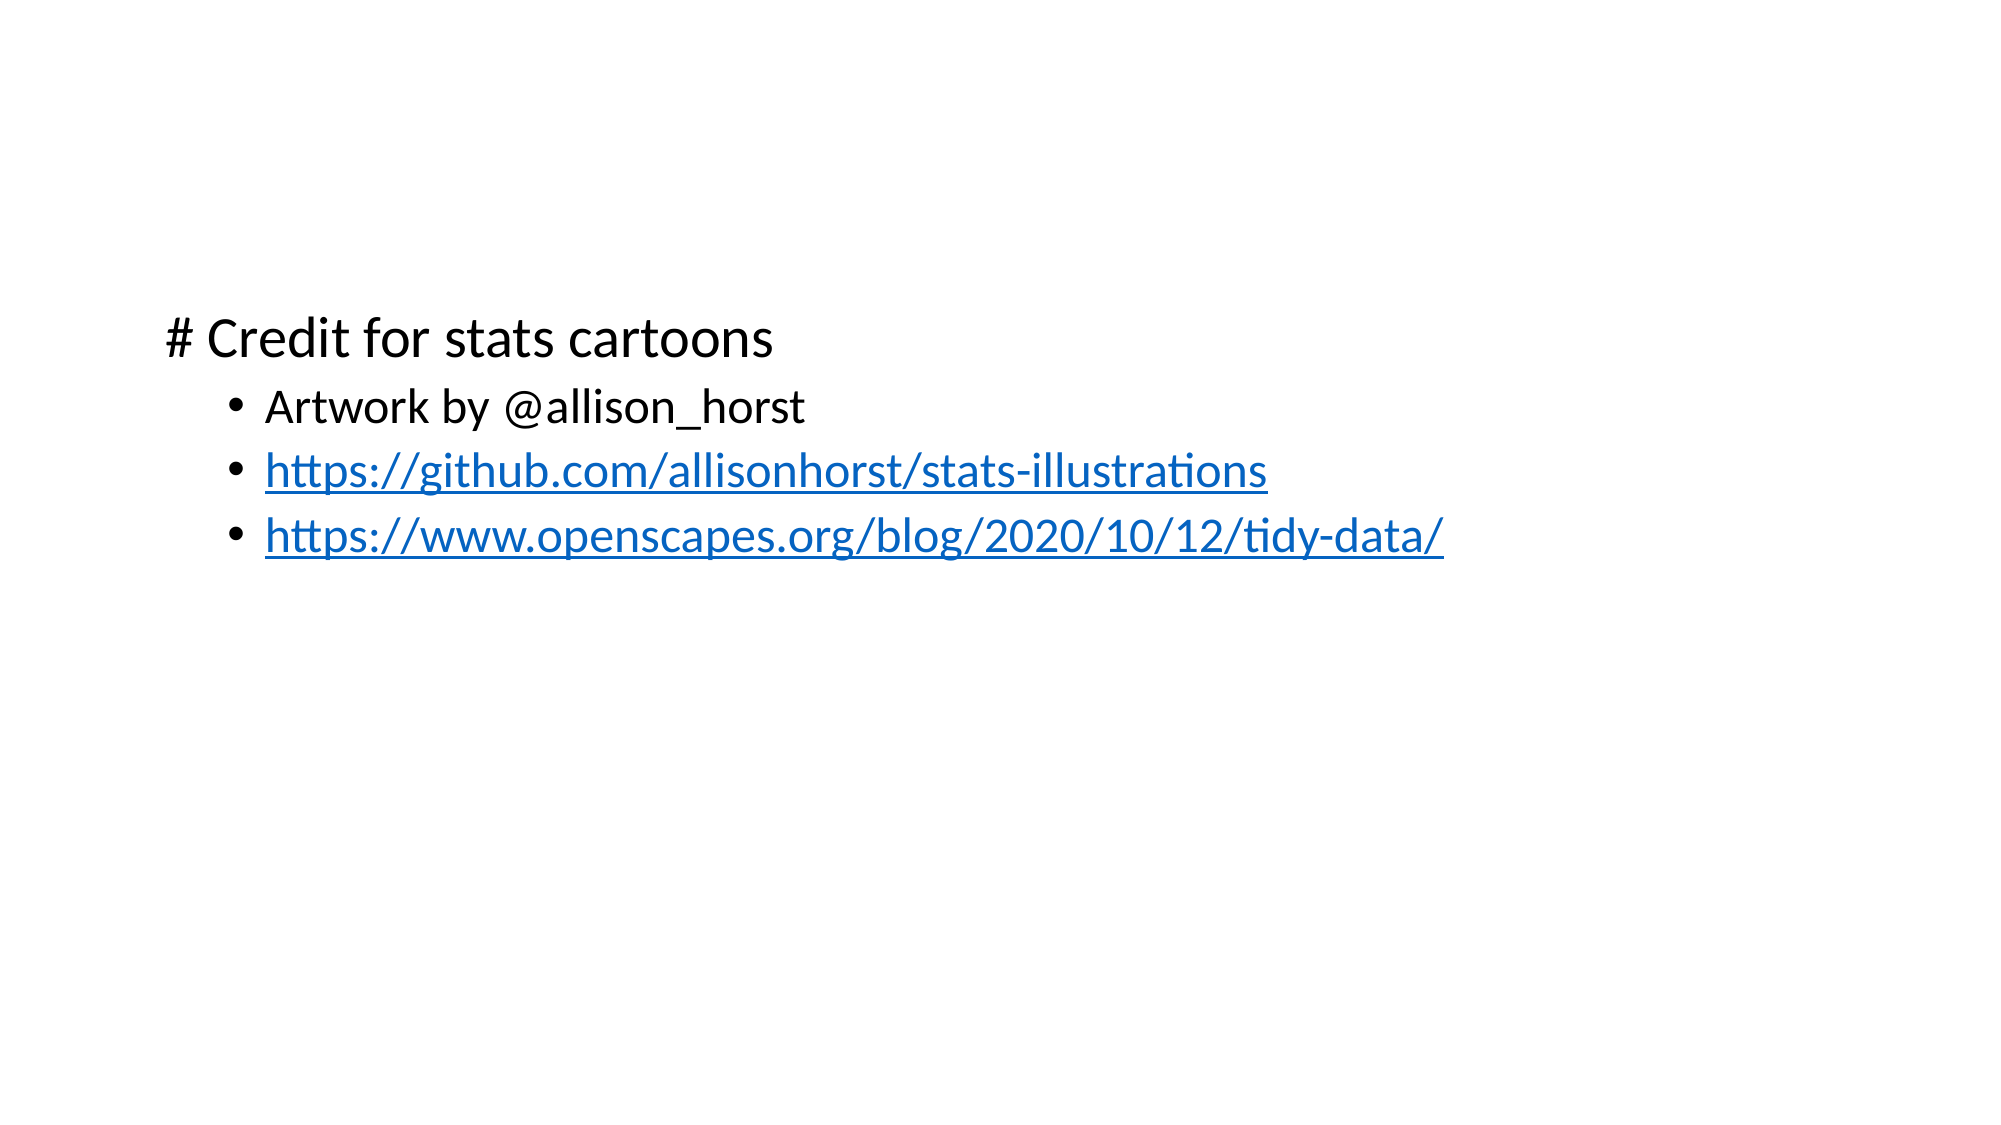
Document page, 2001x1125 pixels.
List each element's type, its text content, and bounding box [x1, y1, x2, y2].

list # Credit for stats cartoons Artwork by @allison_horst https://github.com/allisonhorst/stats-illustrations https://www.openscapes.org/blog/2020/10/12/tidy-data/ [137, 299, 1863, 1014]
